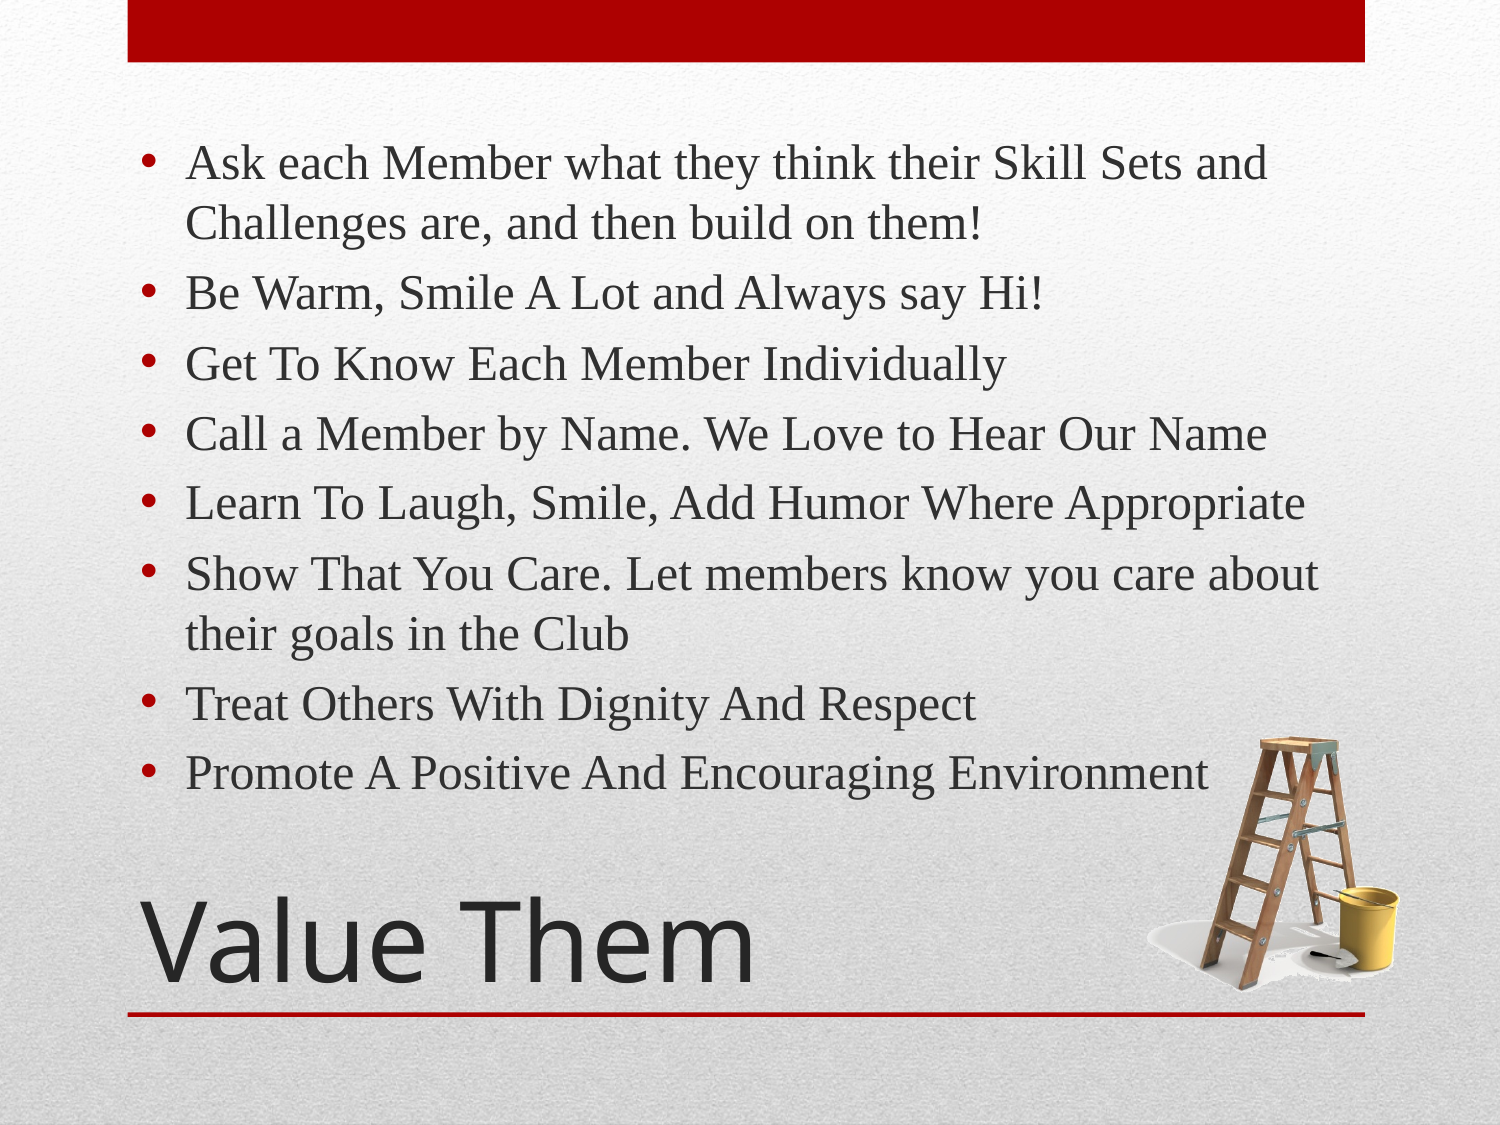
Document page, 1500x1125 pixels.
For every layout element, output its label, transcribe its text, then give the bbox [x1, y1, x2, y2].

title Value Them [125, 888, 1073, 1013]
list Ask each Member what they think their Skill Sets and Challenges are, and then build on them! Be Warm, Smile A Lot and Always say Hi! Get To Know Each Member Individually Call a Member by Name. We Love to Hear Our Name Learn To Laugh, Smile, Add Humor Where Appropriate Show That You Care. Let members know you care about their goals in the Club Treat Others With Dignity And Respect Promote A Positive And Encouraging Environment [125, 112, 1363, 888]
picture [1078, 724, 1500, 1030]
